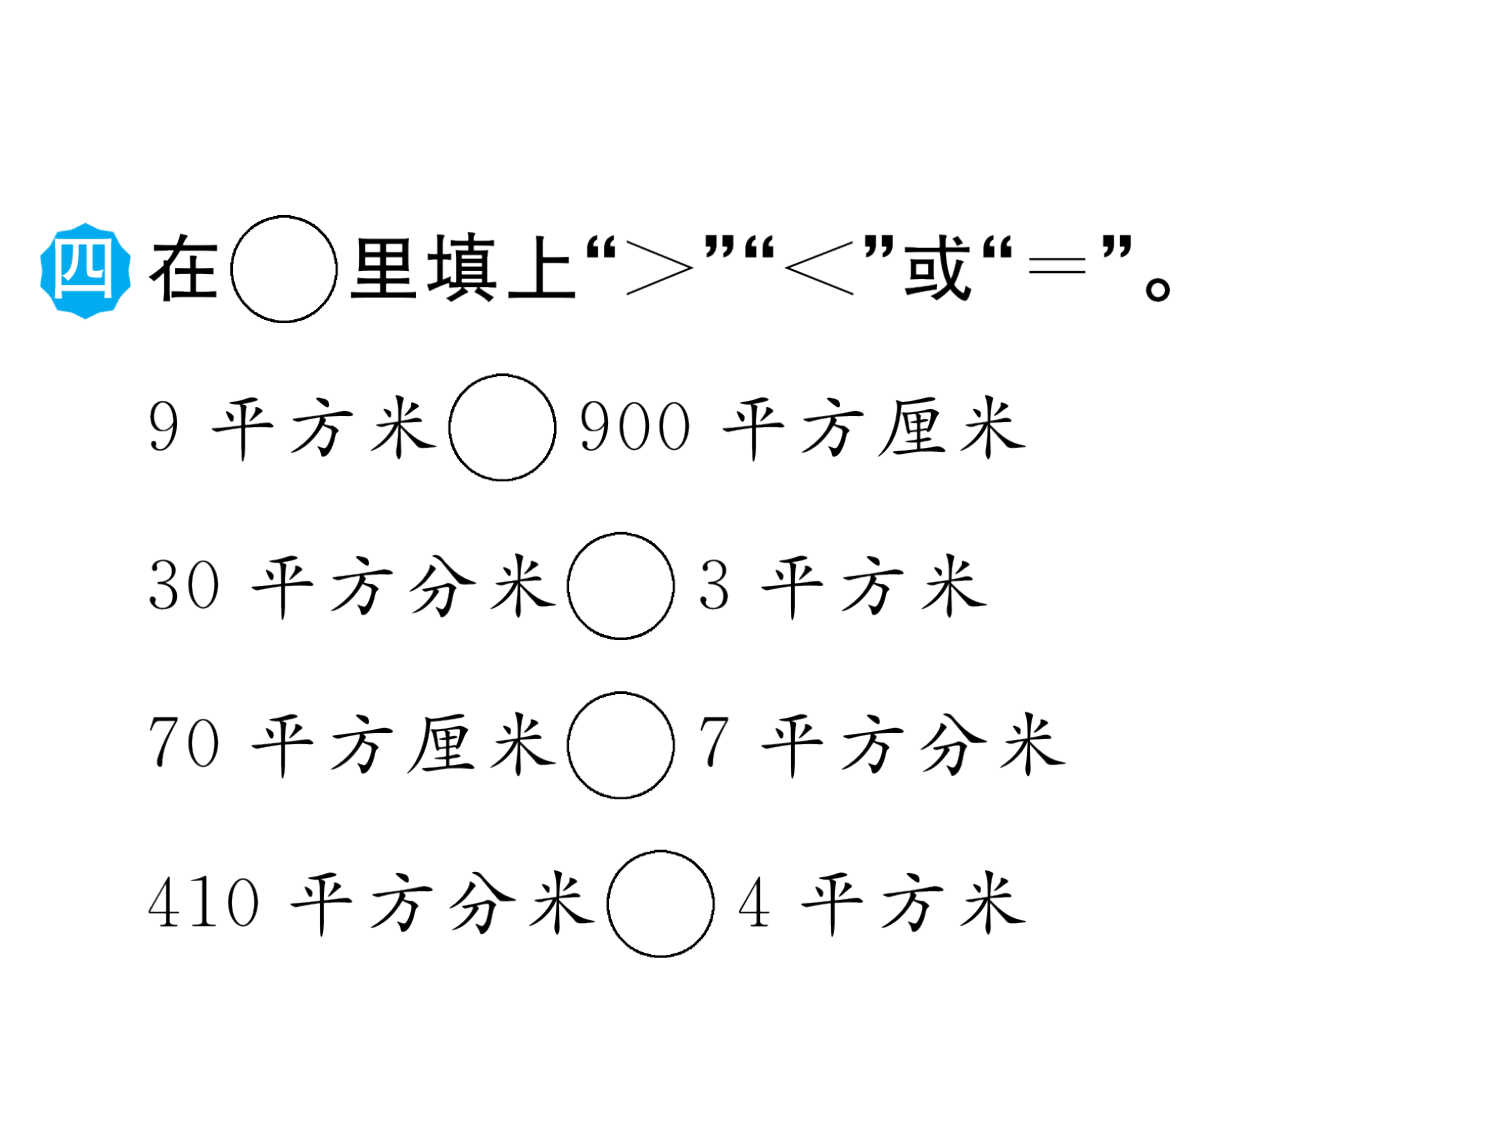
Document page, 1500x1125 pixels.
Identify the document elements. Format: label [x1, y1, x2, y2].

picture [35, 177, 1453, 963]
